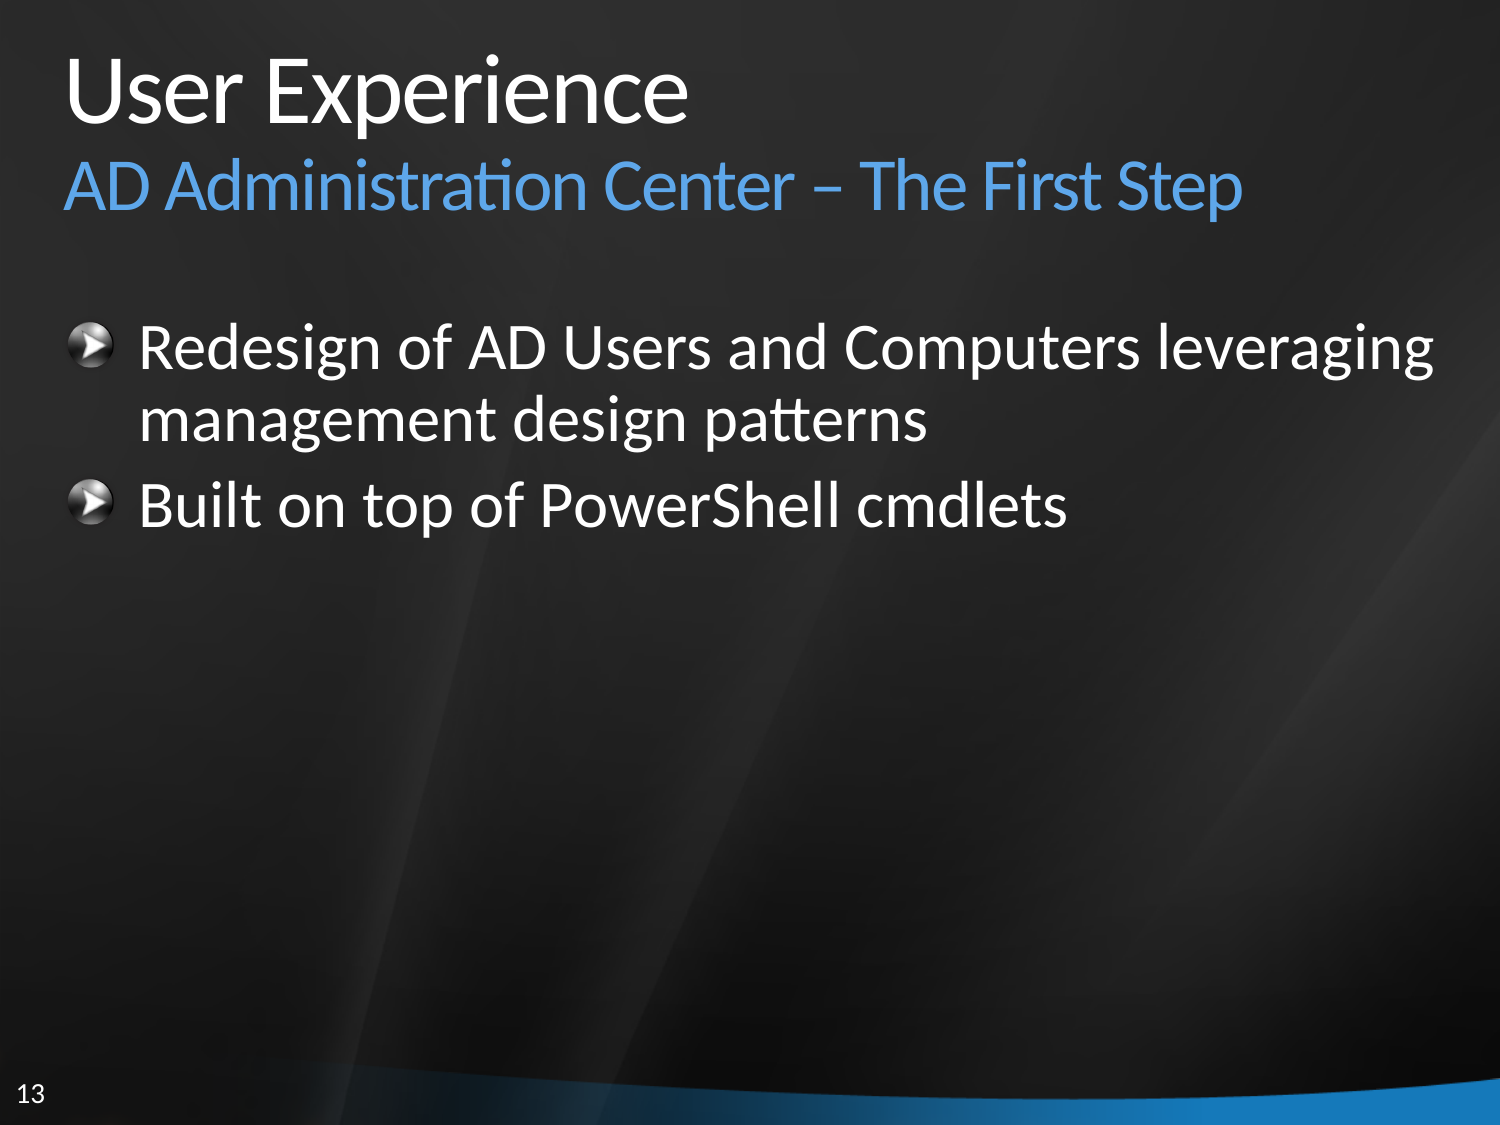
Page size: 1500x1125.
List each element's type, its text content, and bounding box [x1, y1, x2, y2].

list Redesign of AD Users and Computers leveraging management design patterns Built on top of PowerShell cmdlets [62, 312, 1438, 595]
picture [0, 0, 1500, 1125]
title User Experience AD Administration Center – The First Step [63, 37, 1438, 229]
